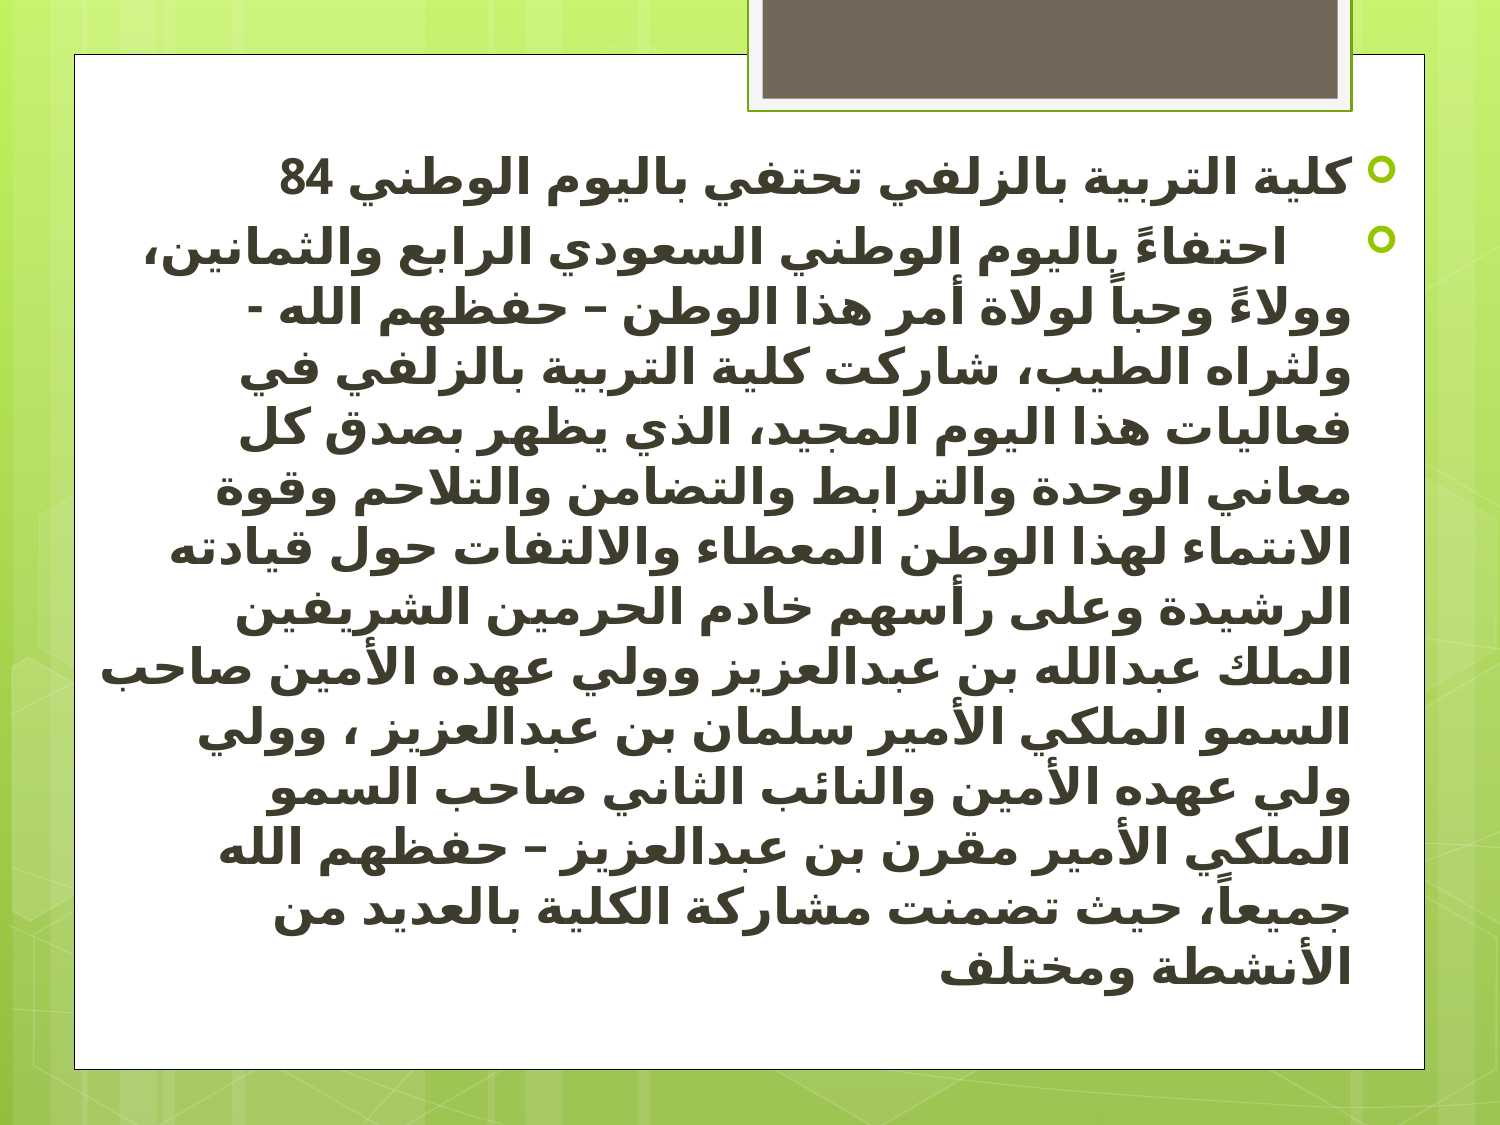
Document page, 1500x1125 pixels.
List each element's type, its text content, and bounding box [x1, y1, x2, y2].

list كلية التربية بالزلفي تحتفي باليوم الوطني 84 احتفاءً باليوم الوطني السعودي الرابع والثمانين، وولاءً وحباً لولاة أمر هذا الوطن – حفظهم الله - ولثراه الطيب، شاركت كلية التربية بالزلفي في فعاليات هذا اليوم المجيد، الذي يظهر بصدق كل معاني الوحدة والترابط والتضامن والتلاحم وقوة الانتماء لهذا الوطن المعطاء والالتفات حول قيادته الرشيدة وعلى رأسهم خادم الحرمين الشريفين الملك عبدالله بن عبدالعزيز وولي عهده الأمين صاحب السمو الملكي الأمير سلمان بن عبدالعزيز ، وولي ولي عهده الأمين والنائب الثاني صاحب السمو الملكي الأمير مقرن بن عبدالعزيز – حفظهم الله جميعاً، حيث تضمنت مشاركة الكلية بالعديد من الأنشطة ومختلف [75, 137, 1425, 1084]
